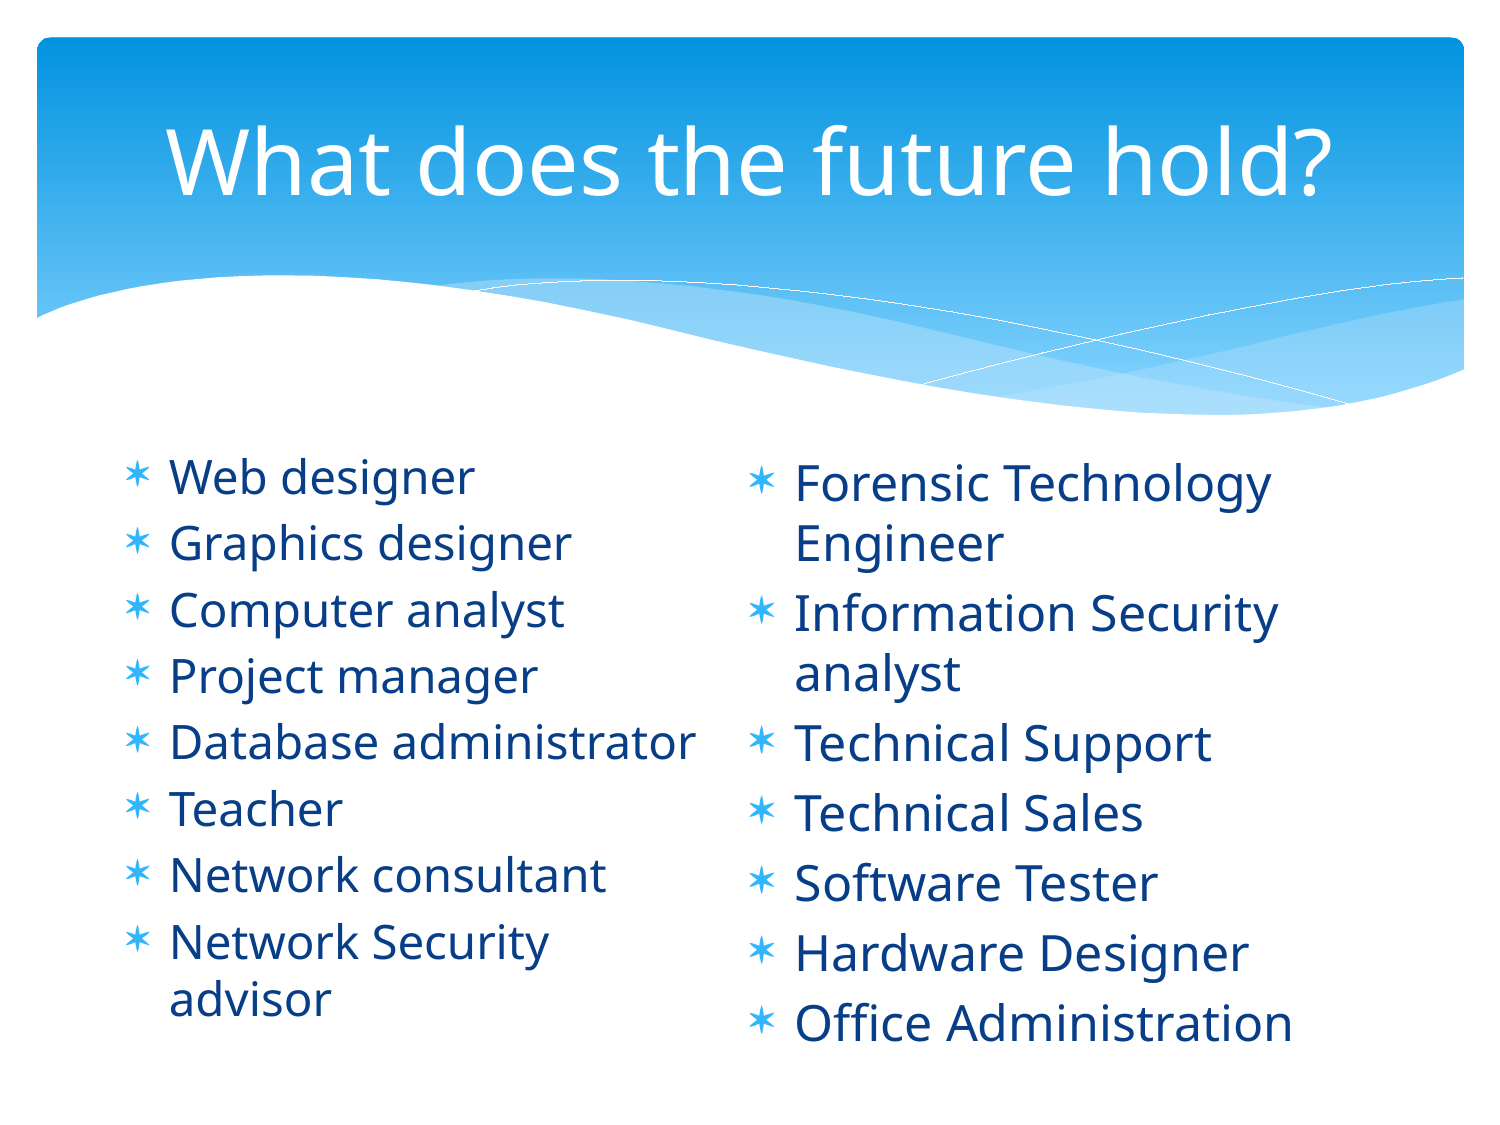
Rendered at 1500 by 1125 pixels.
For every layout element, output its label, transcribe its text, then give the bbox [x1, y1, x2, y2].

list Forensic Technology Engineer Information Security analyst Technical Support Technical Sales Software Tester Hardware Designer Office Administration [734, 444, 1456, 1035]
list Web designer Graphics designer Computer analyst Project manager Database administrator Teacher Network consultant Network Security advisor [111, 439, 738, 1035]
title What does the future hold? [75, 55, 1425, 261]
